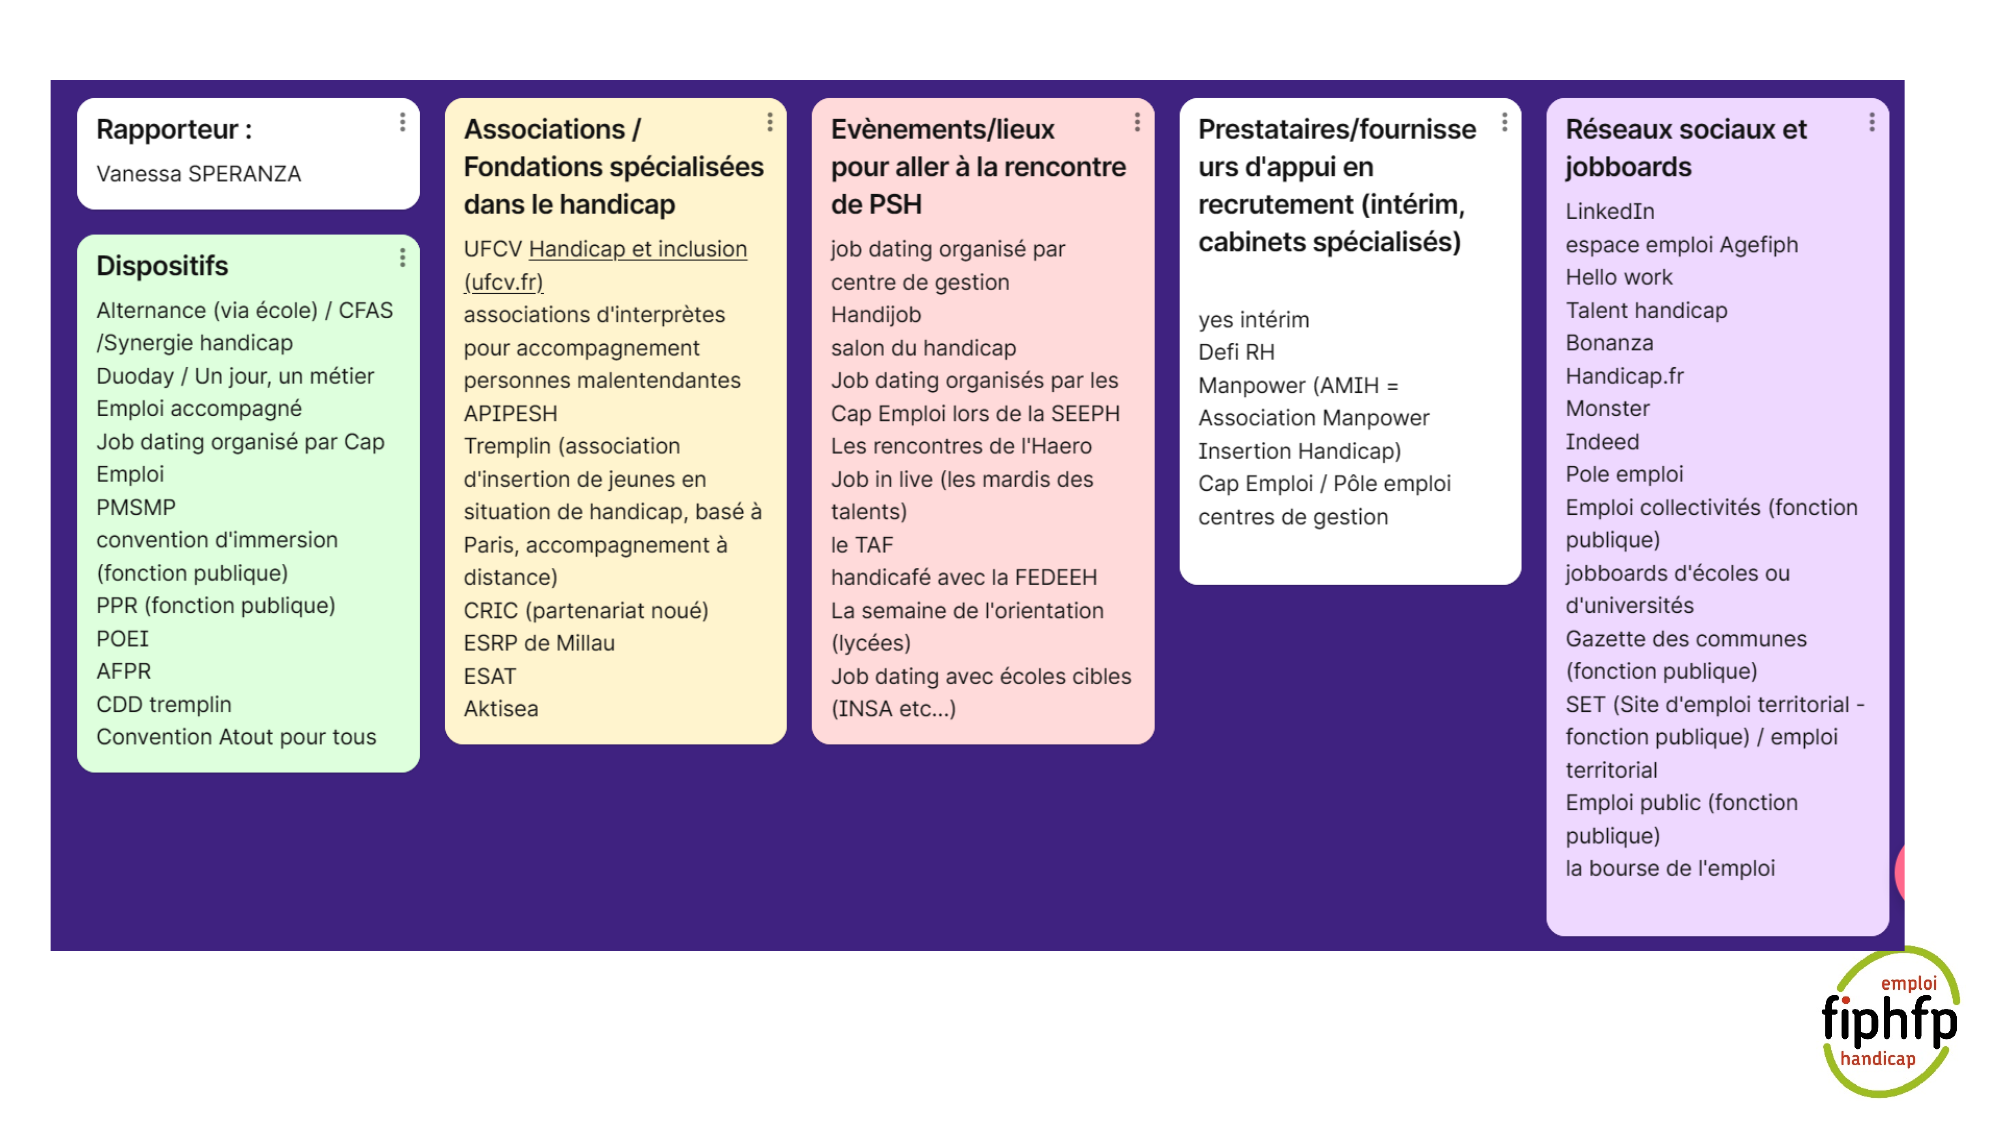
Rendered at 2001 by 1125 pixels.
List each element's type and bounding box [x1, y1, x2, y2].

picture [50, 80, 1966, 1101]
